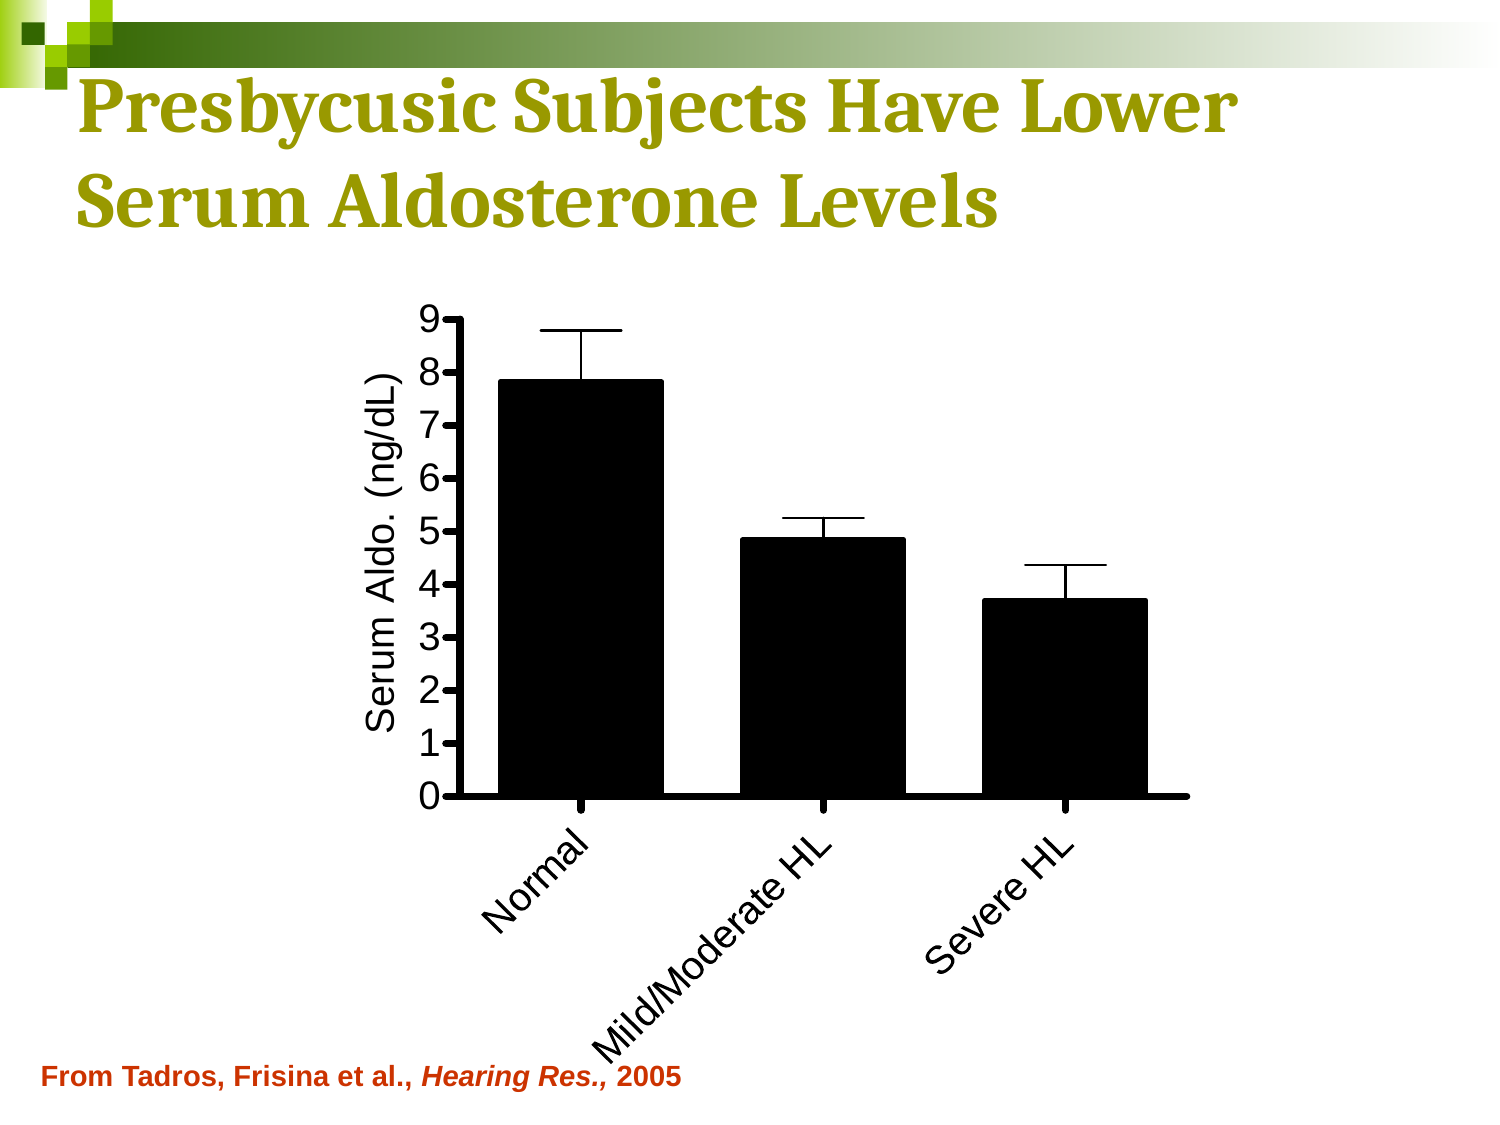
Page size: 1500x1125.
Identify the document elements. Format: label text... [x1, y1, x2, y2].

text_box From Tadros, Frisina et al., Hearing Res., 2005 [25, 1049, 194, 1100]
title Presbycusic Subjects Have Lower Serum Aldosterone Levels [62, 50, 1425, 248]
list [199, 249, 1447, 1107]
